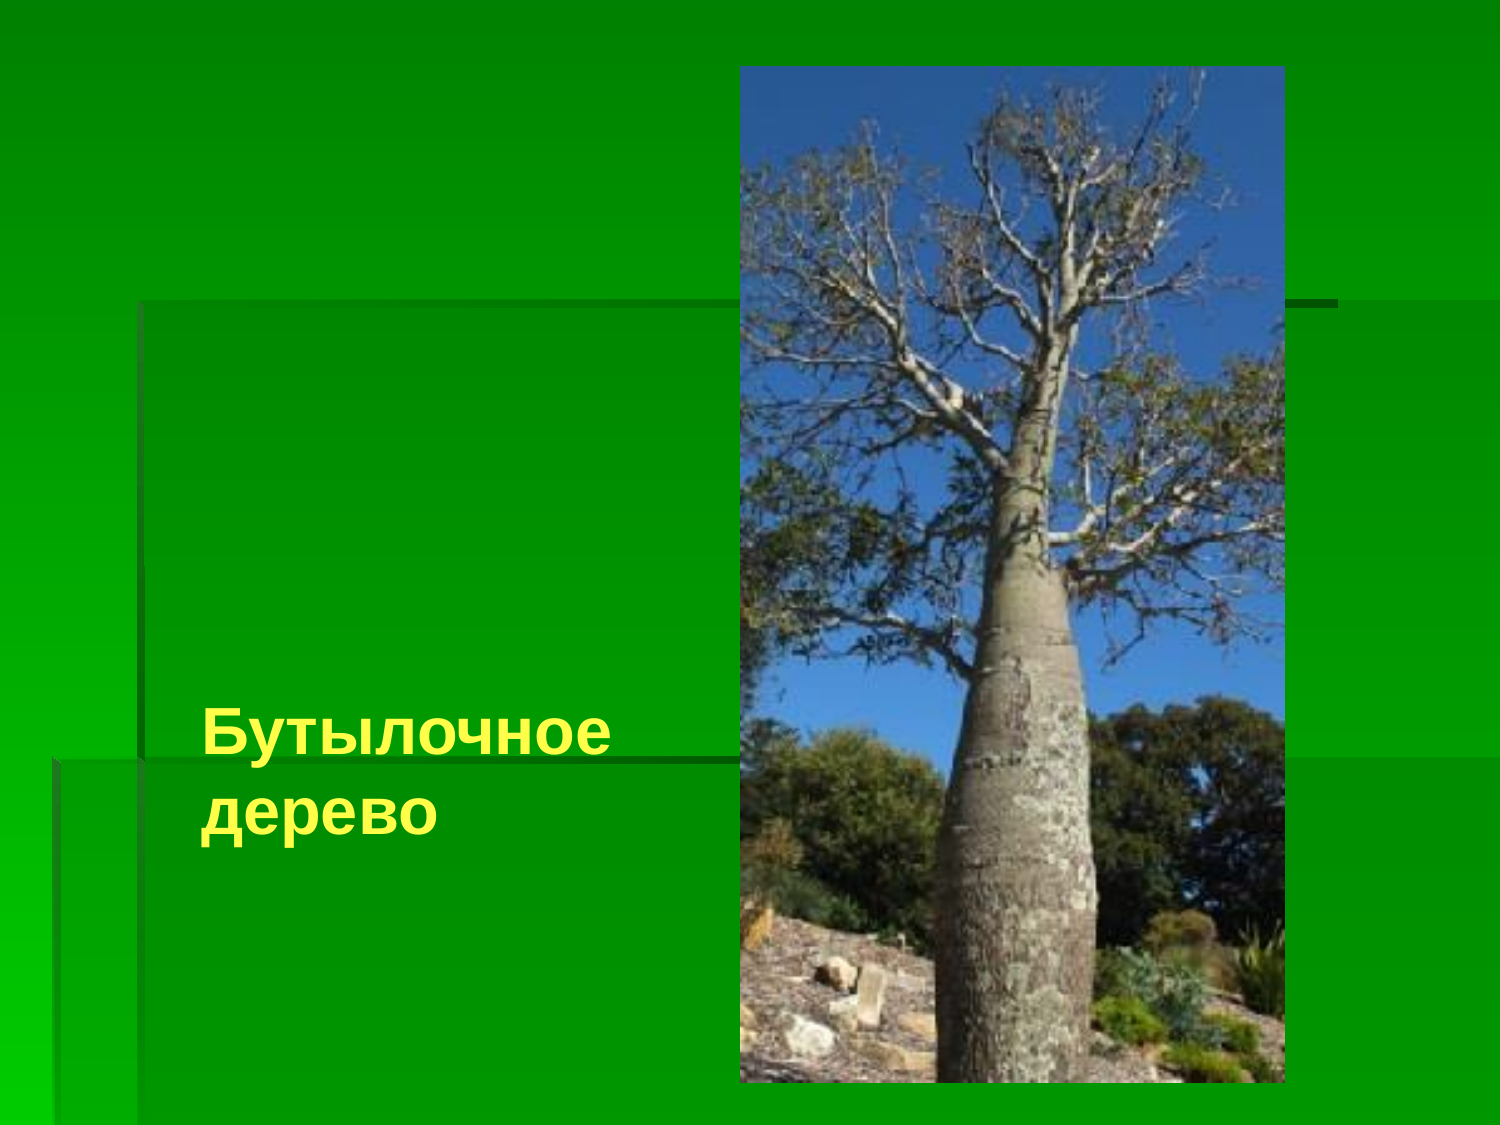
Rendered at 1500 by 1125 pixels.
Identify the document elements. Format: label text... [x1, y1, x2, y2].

picture [740, 66, 1285, 1083]
text_box Бутылочное дерево [186, 680, 659, 856]
